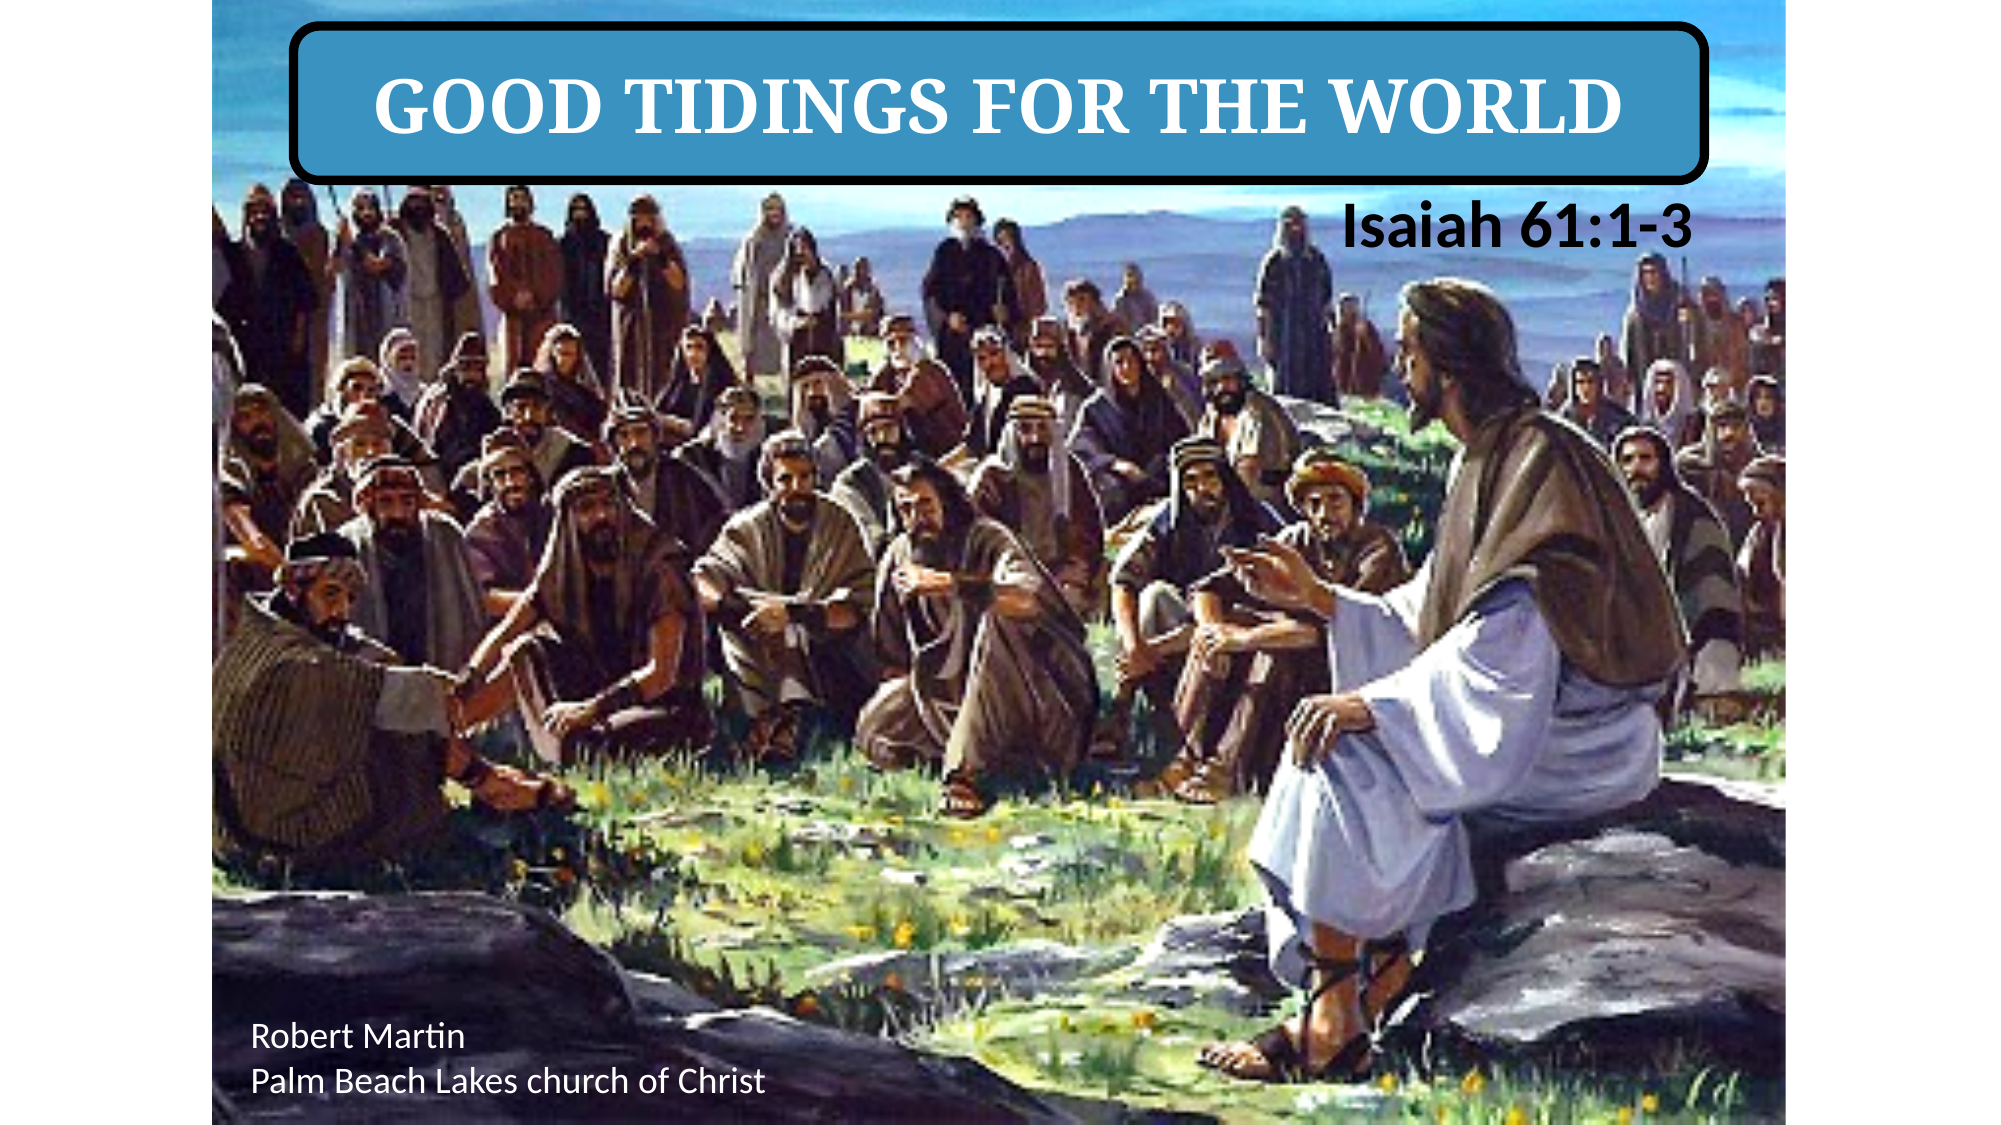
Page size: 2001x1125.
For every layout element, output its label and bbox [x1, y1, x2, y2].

picture [212, 0, 1786, 1125]
